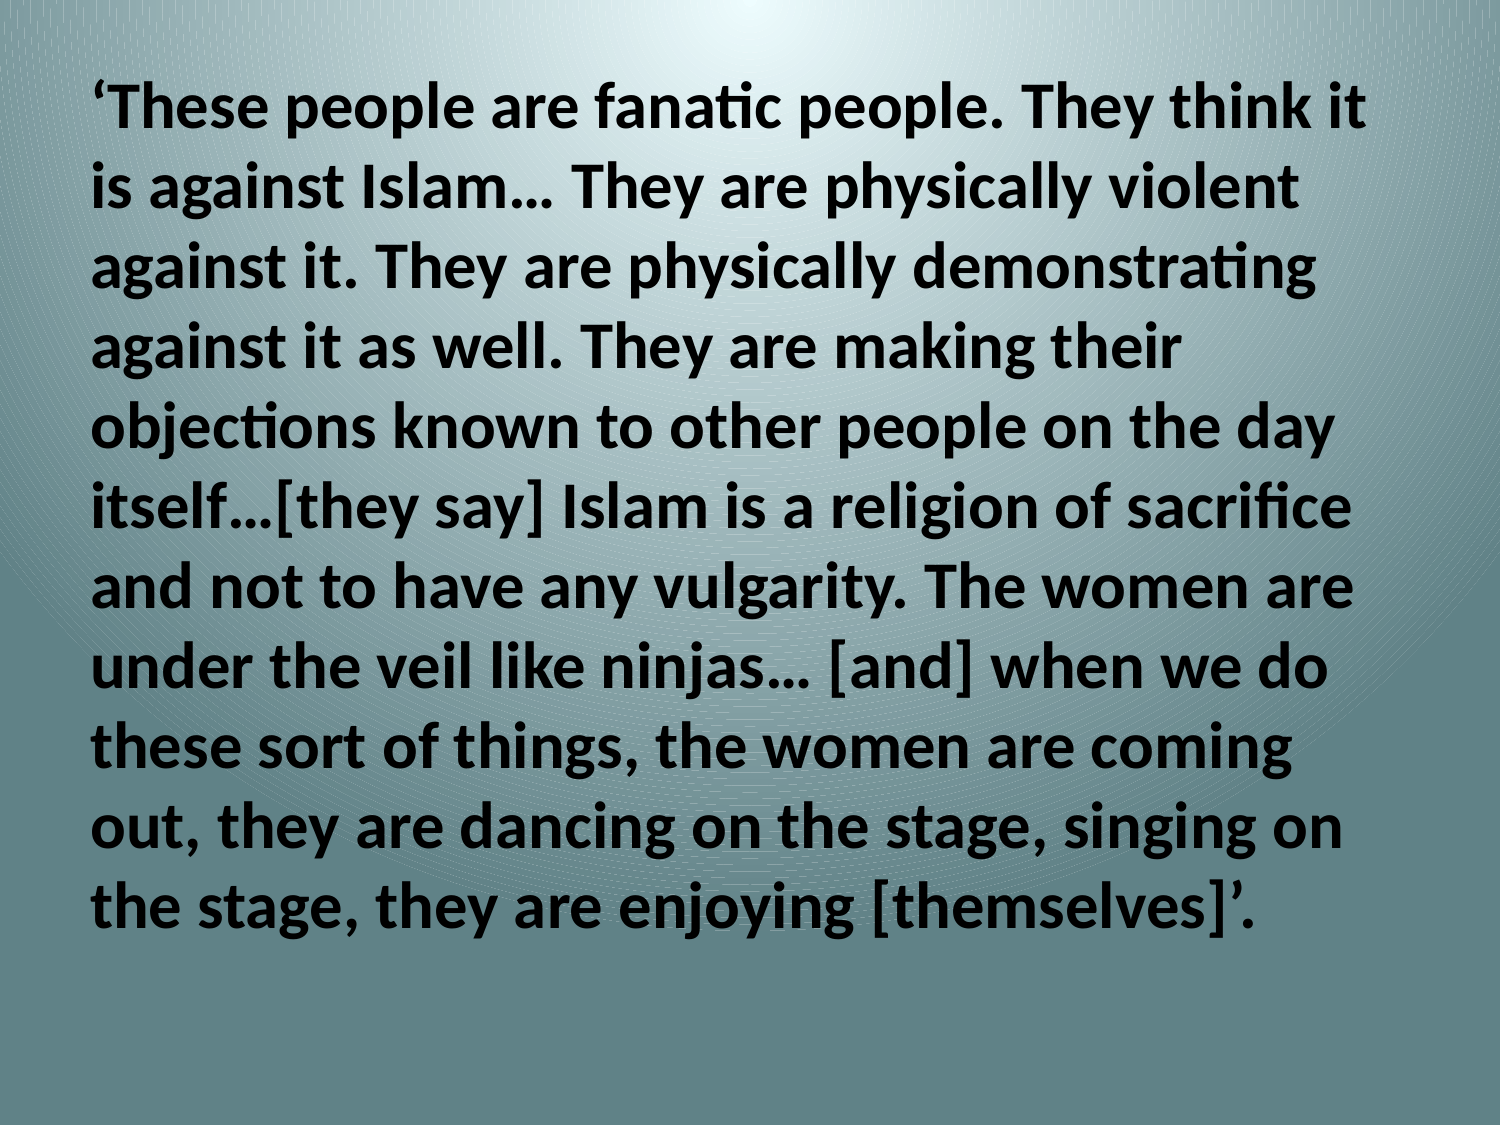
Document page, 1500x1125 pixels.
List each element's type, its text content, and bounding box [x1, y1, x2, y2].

list ‘These people are fanatic people. They think it is against Islam… They are physically violent against it. They are physically demonstrating against it as well. They are making their objections known to other people on the day itself…[they say] Islam is a religion of sacrifice and not to have any vulgarity. The women are under the veil like ninjas… [and] when we do these sort of things, the women are coming out, they are dancing on the stage, singing on the stage, they are enjoying [themselves]’. [75, 54, 1425, 1005]
